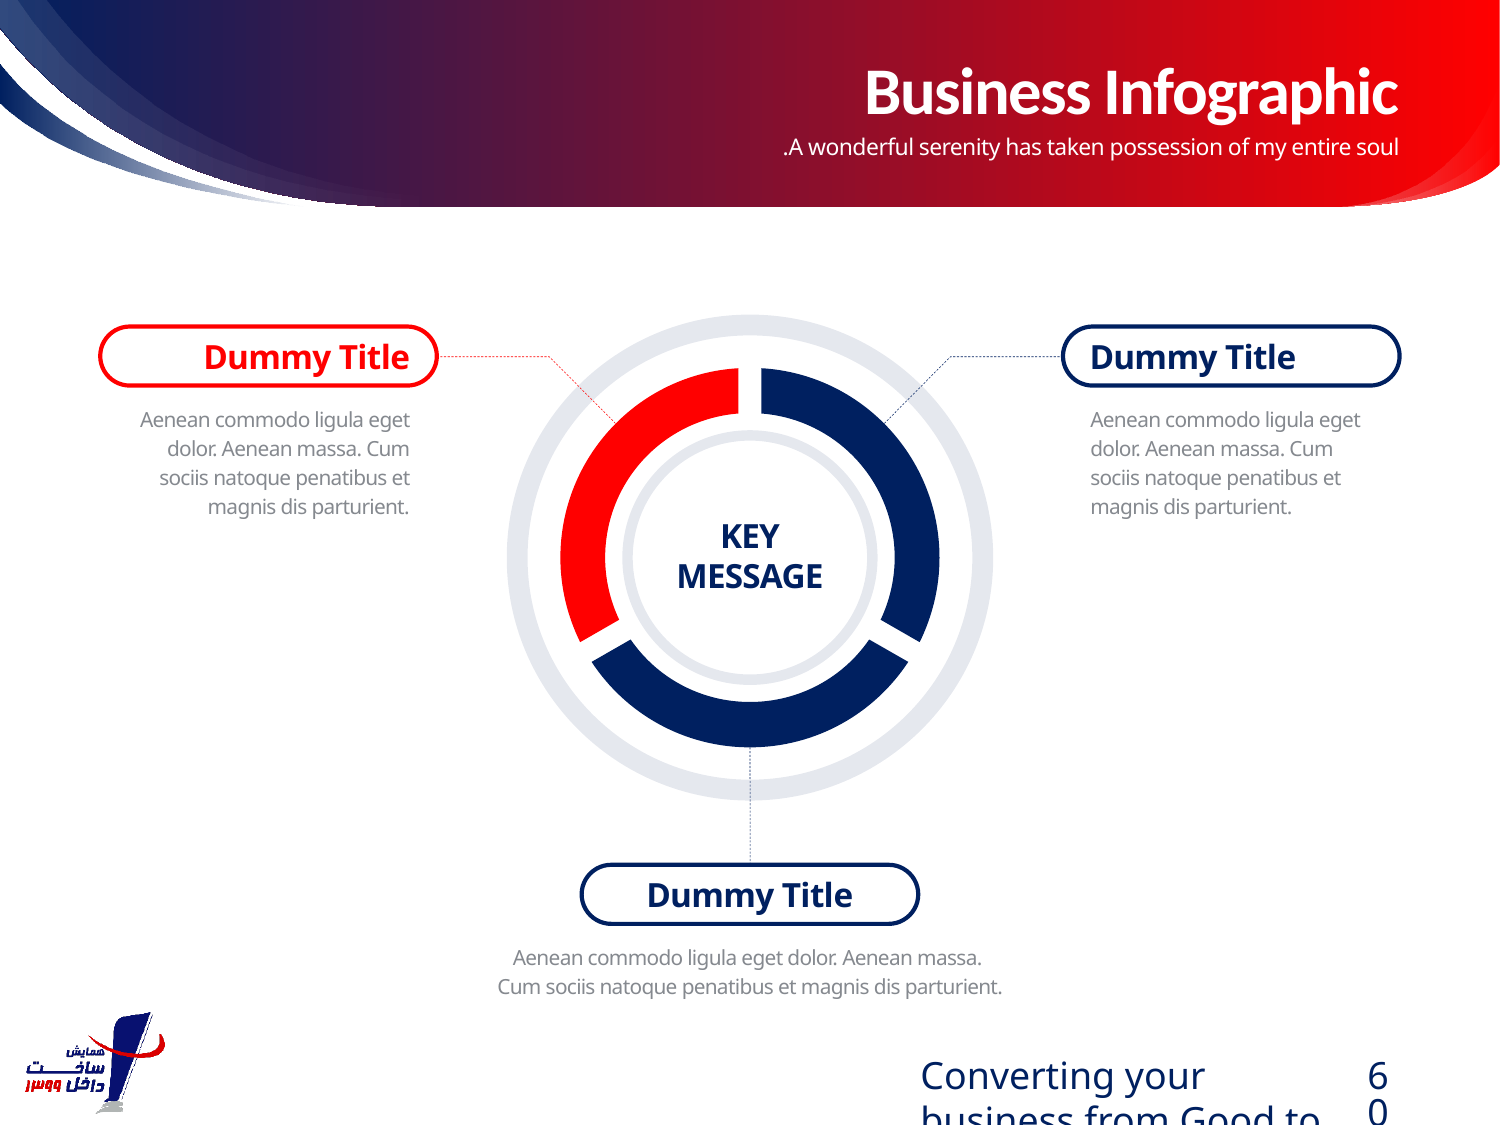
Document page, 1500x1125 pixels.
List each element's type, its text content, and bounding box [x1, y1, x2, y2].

text_box Aenean commodo ligula eget dolor. Aenean massa. Cum sociis natoque penatibus et magnis dis parturient. [120, 402, 410, 519]
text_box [1063, 326, 1400, 386]
list A wonderful serenity has taken possession of my entire soul. [100, 132, 1400, 192]
slide_number 60 [1352, 1044, 1424, 1125]
picture [25, 1012, 175, 1114]
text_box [100, 326, 437, 386]
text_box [484, 864, 1016, 1000]
text_box Aenean commodo ligula eget dolor. Aenean massa. Cum sociis natoque penatibus et magnis dis parturient. [1090, 402, 1380, 519]
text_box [440, 314, 1060, 865]
footer Converting your business from Good to Great. [905, 1044, 1352, 1125]
title Business Infographic [100, 35, 1400, 132]
